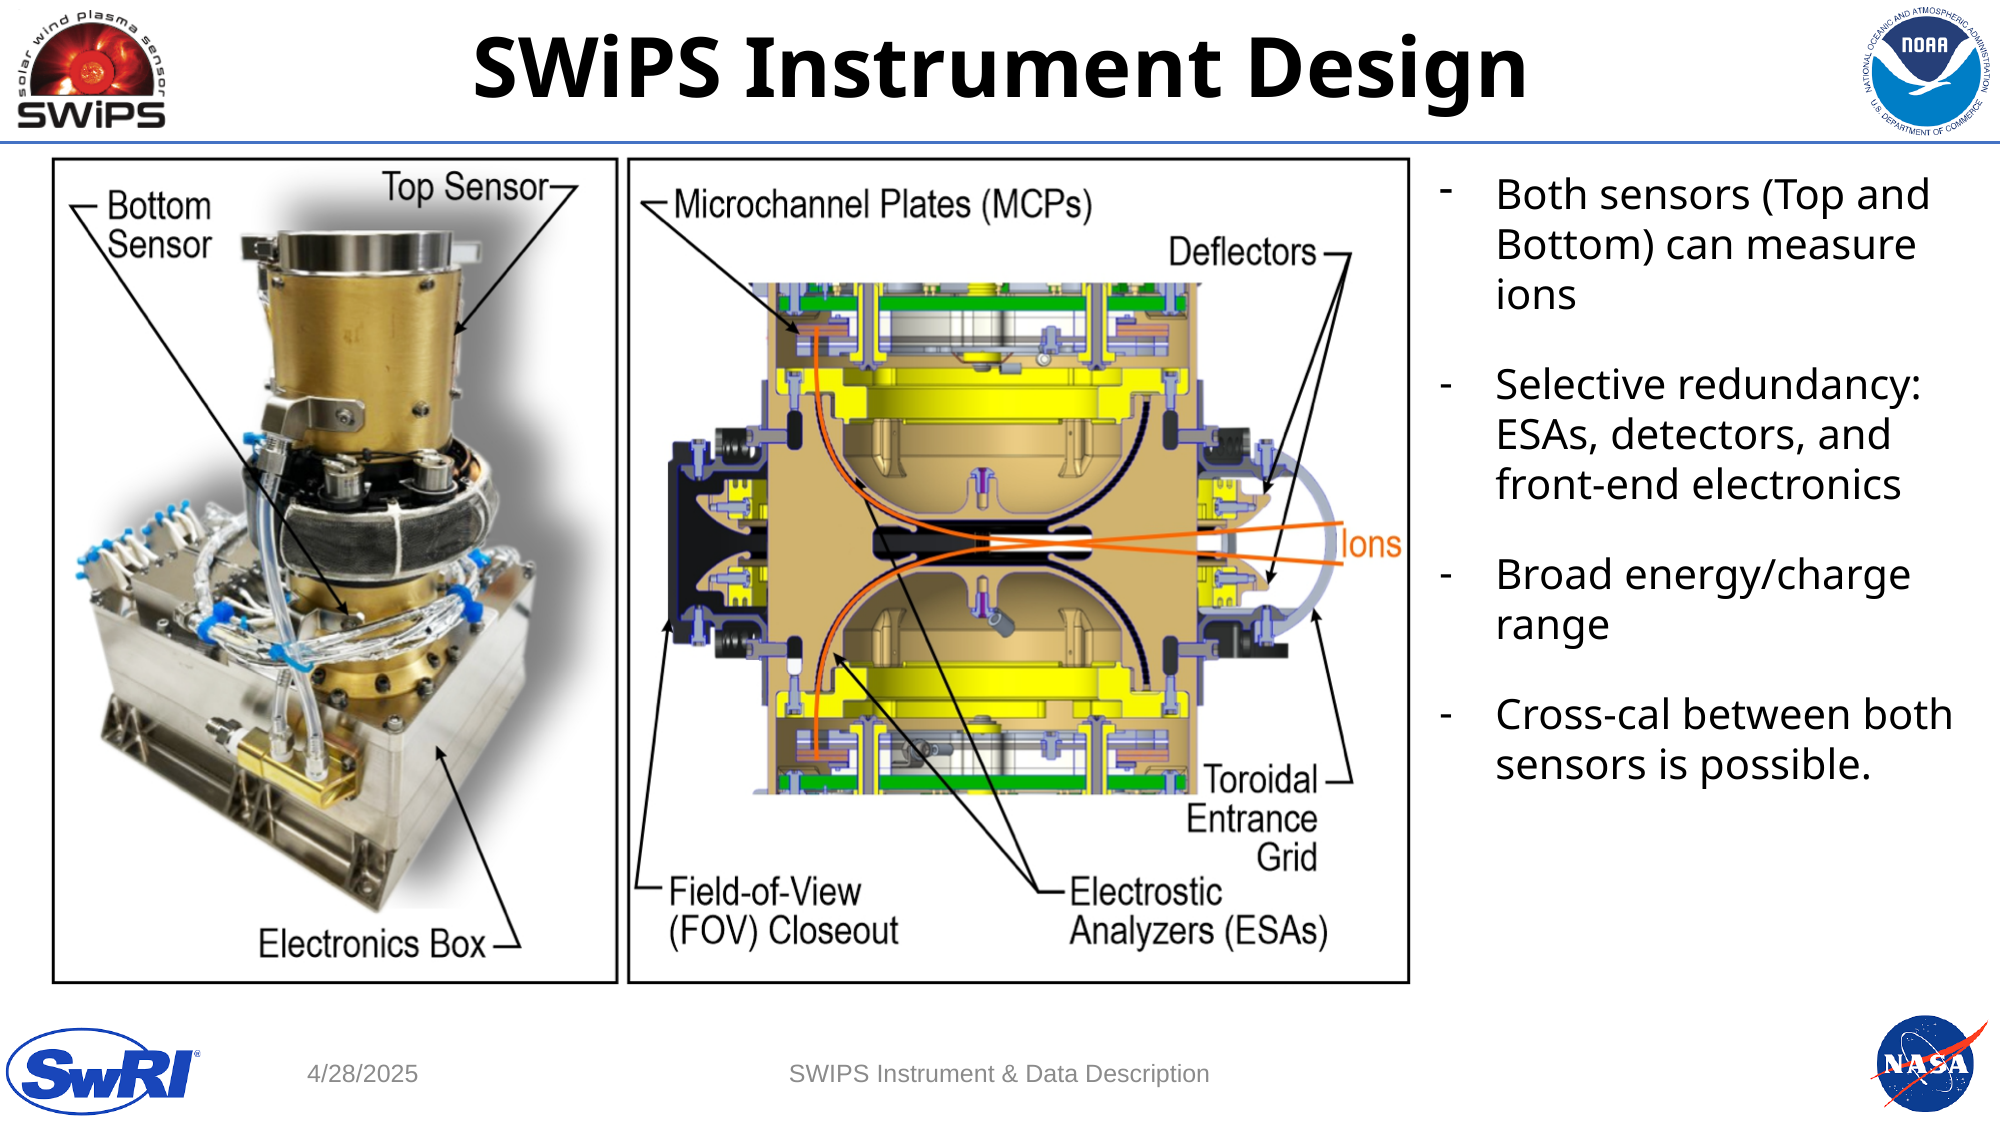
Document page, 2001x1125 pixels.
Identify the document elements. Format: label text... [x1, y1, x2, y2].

text_box Both sensors (Top and Bottom) can measure ions Selective redundancy: ESAs, detectors, and front-end electronics Broad energy/charge range Cross-cal between both sensors is possible. [1419, 153, 1987, 983]
footer SWIPS Instrument & Data Description [662, 1042, 1338, 1103]
picture [1862, 1002, 1990, 1125]
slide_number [292, 1042, 613, 1103]
title SWiPS Instrument Design [237, 0, 1766, 141]
picture [43, 147, 1419, 988]
picture [1862, 7, 1990, 136]
picture [5, 9, 171, 134]
picture [5, 1027, 201, 1118]
